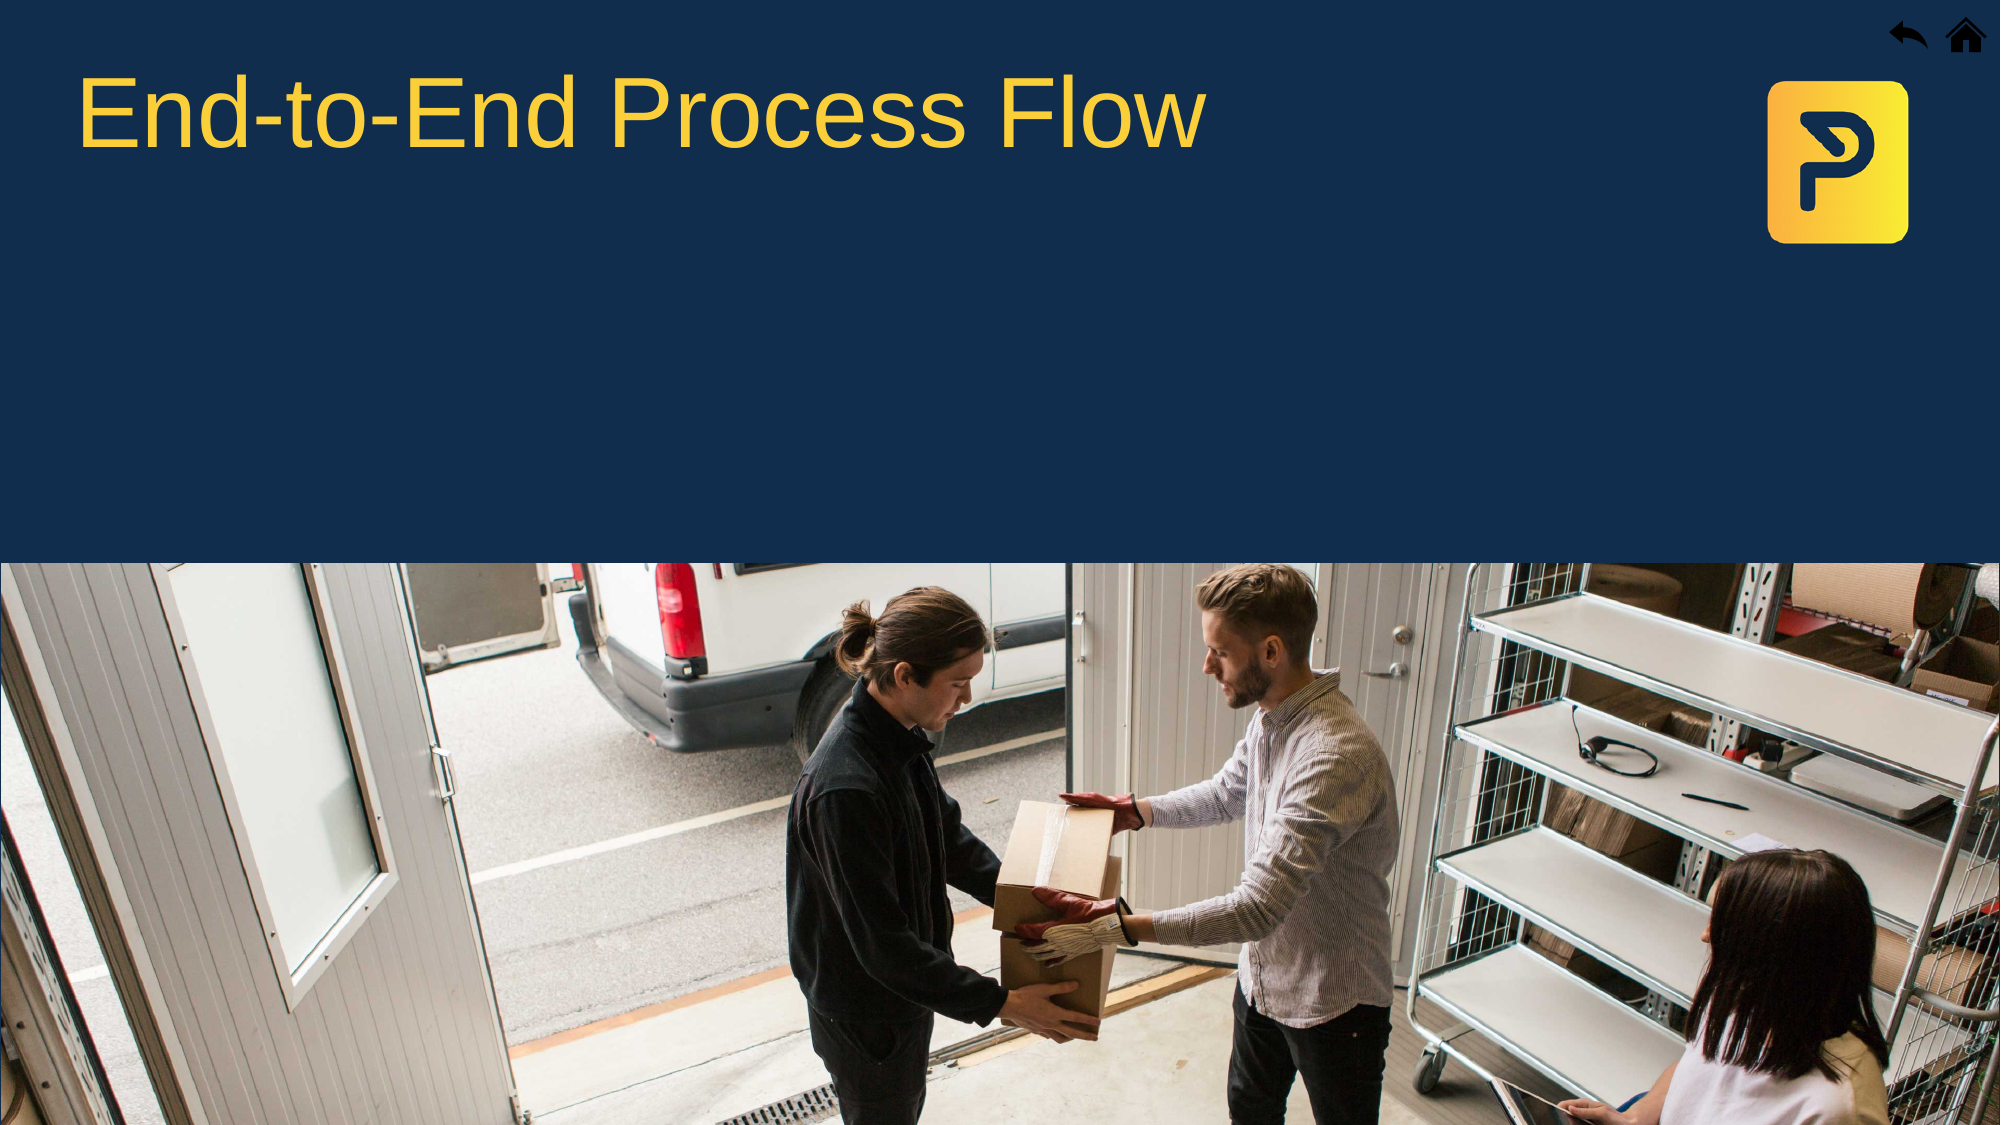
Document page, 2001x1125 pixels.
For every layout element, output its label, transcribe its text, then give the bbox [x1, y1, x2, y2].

picture [1749, 60, 1925, 263]
picture [1, 563, 1999, 1125]
picture [1942, 11, 1990, 59]
picture [1885, 11, 1932, 59]
title End-to-End Process Flow [75, 60, 1290, 405]
